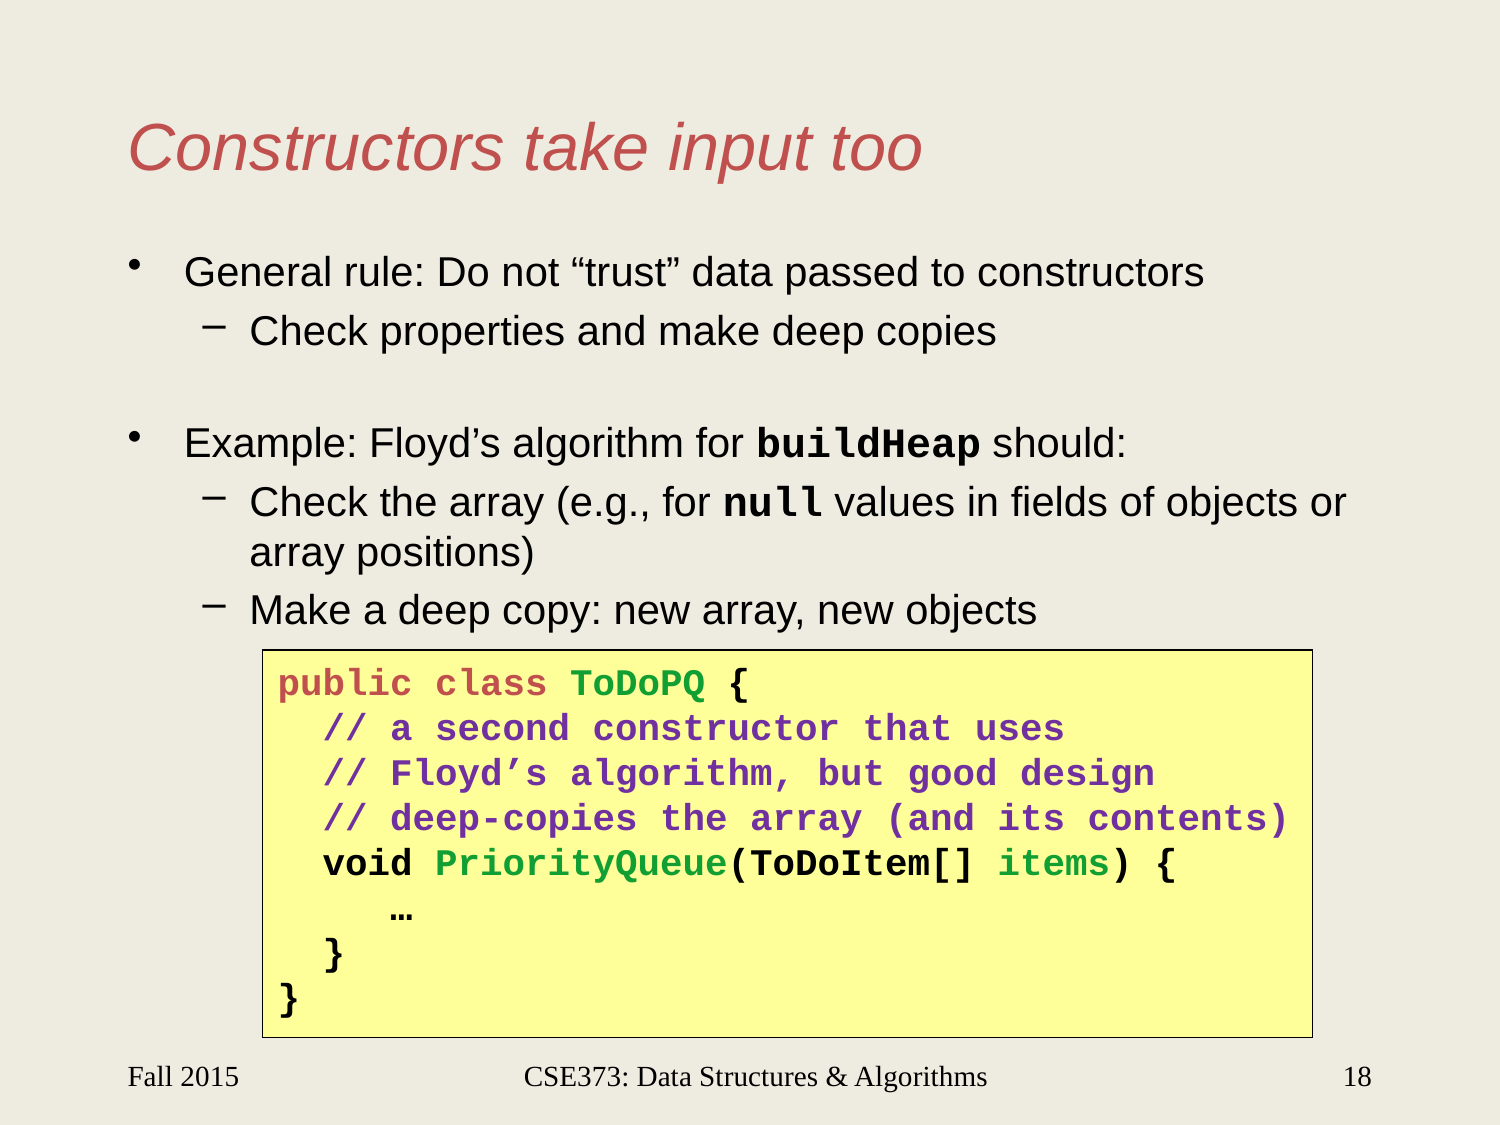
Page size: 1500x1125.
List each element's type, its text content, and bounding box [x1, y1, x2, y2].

title Constructors take input too [112, 49, 1388, 237]
slide_number 18 [1074, 1049, 1388, 1125]
slide_number Fall 2015 [112, 1049, 426, 1125]
list General rule: Do not “trust” data passed to constructors Check properties and make deep copies Example: Floyd’s algorithm for buildHeap should: Check the array (e.g., for null values in fields of objects or array positions) Make a deep copy: new array, new objects [112, 237, 1388, 976]
text_box public class ToDoPQ { // a second constructor that uses // Floyd’s algorithm, but good design // deep-copies the array (and its contents) void PriorityQueue(ToDoItem[] items) { … } } [262, 649, 1313, 1038]
footer CSE373: Data Structures & Algorithms [474, 1049, 1038, 1125]
